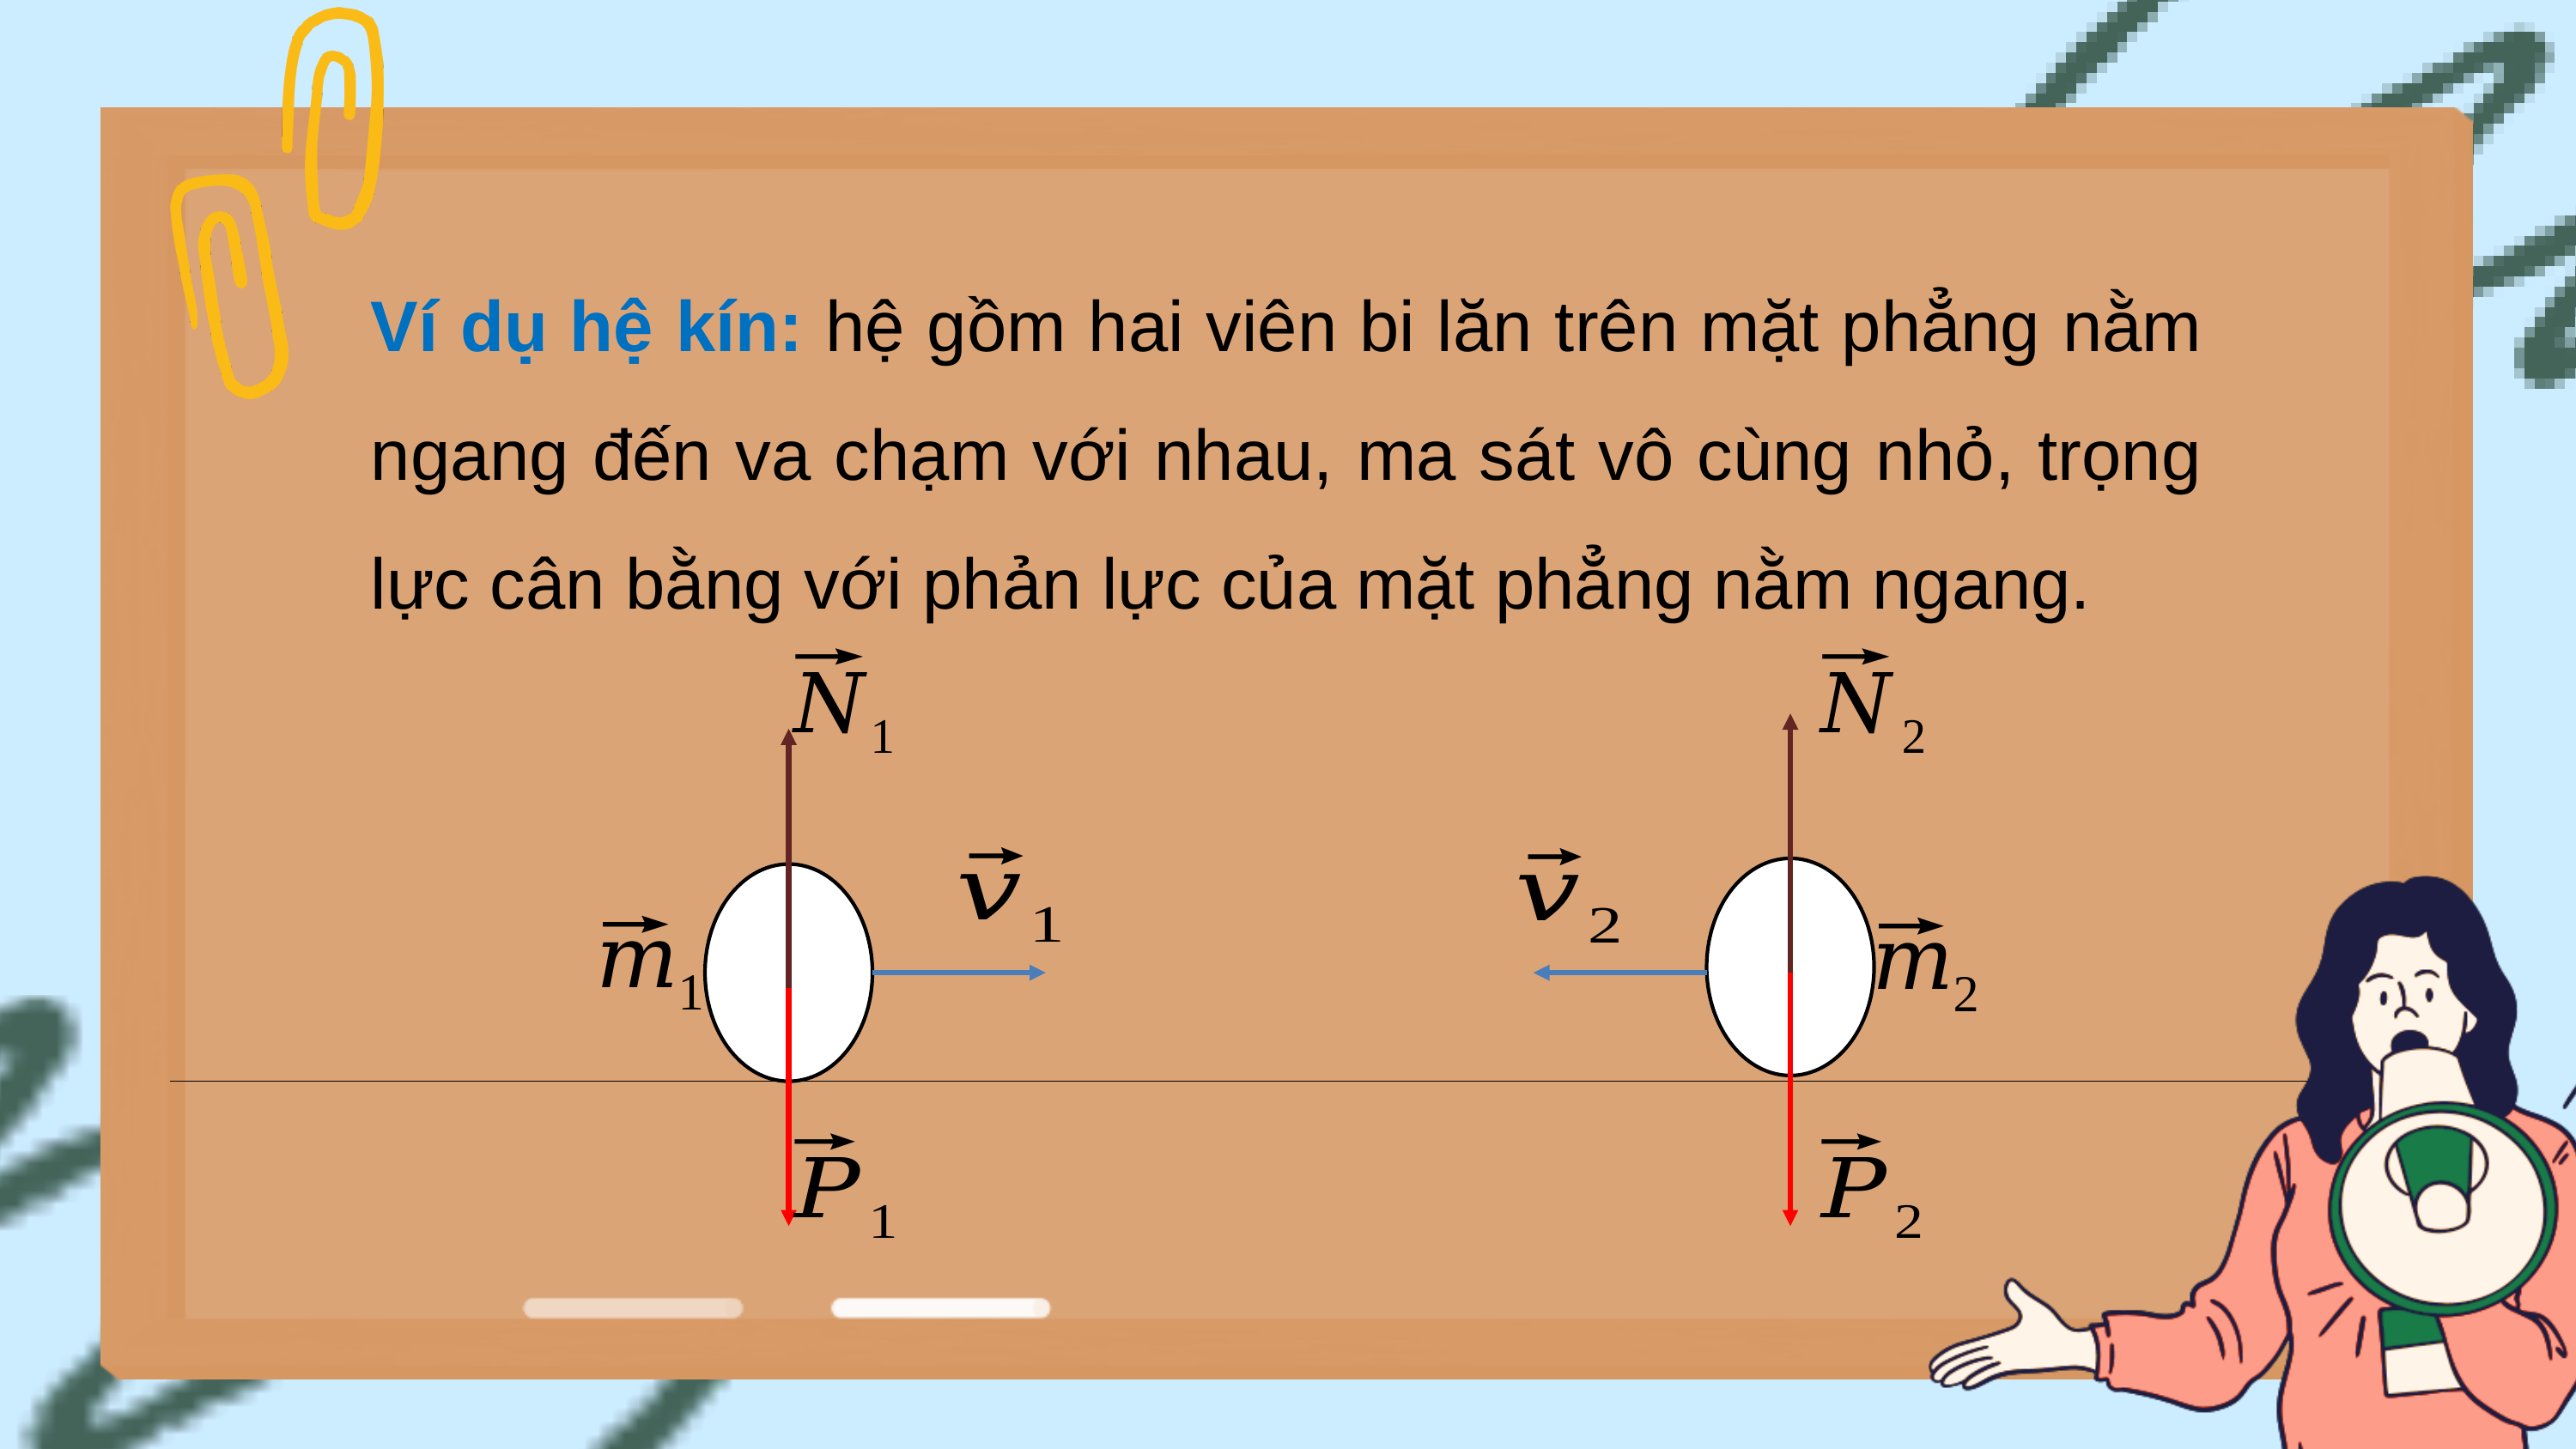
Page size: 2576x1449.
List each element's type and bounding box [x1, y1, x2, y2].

text_box [170, 644, 2403, 1251]
picture [0, 0, 2576, 1449]
